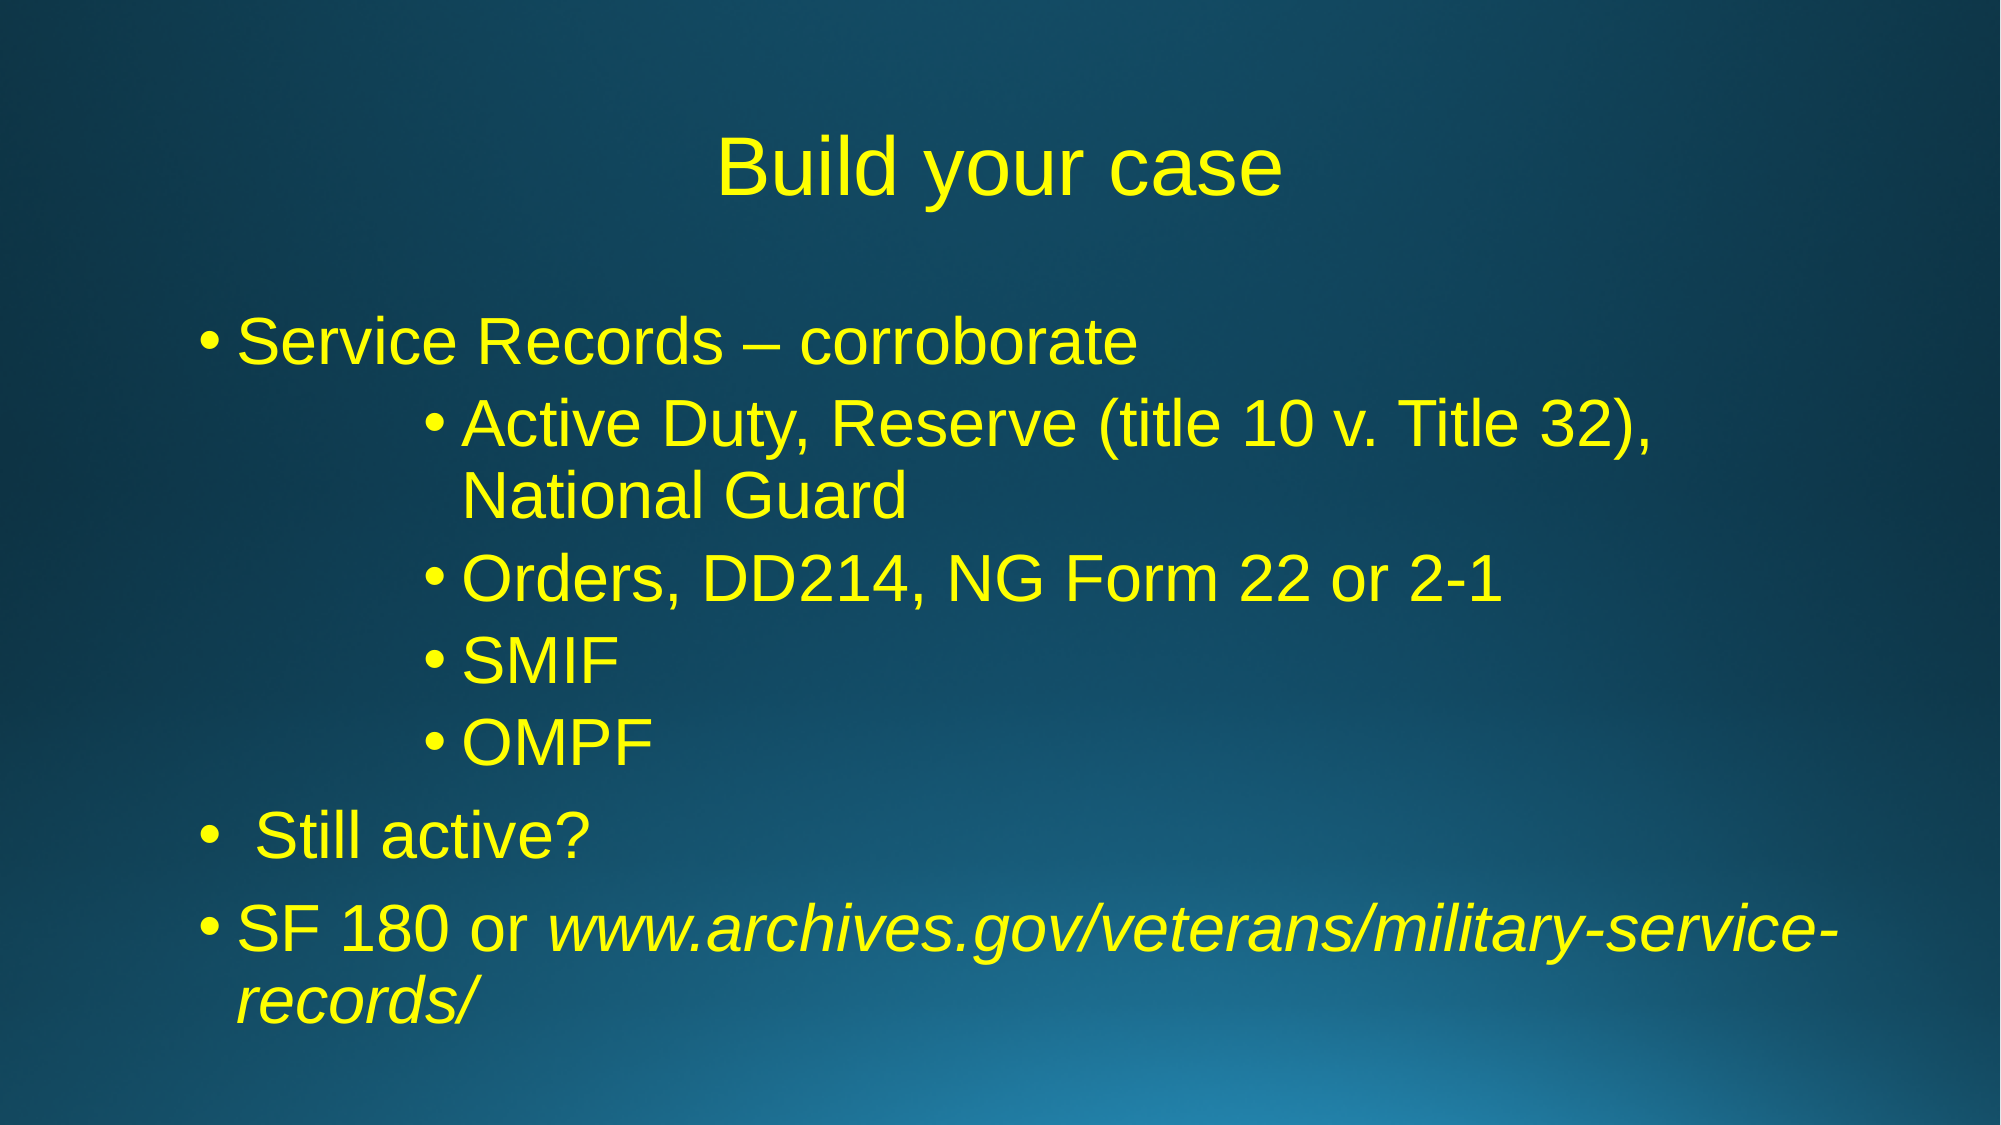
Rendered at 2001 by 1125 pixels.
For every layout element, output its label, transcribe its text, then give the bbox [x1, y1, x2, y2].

list Service Records – corroborate Active Duty, Reserve (title 10 v. Title 32), National Guard Orders, DD214, NG Form 22 or 2-1 SMIF OMPF Still active? SF 180 or www.archives.gov/veterans/military-service-records/ [183, 299, 1863, 1014]
title Build your case [137, 59, 1863, 278]
picture [0, 0, 2001, 1125]
